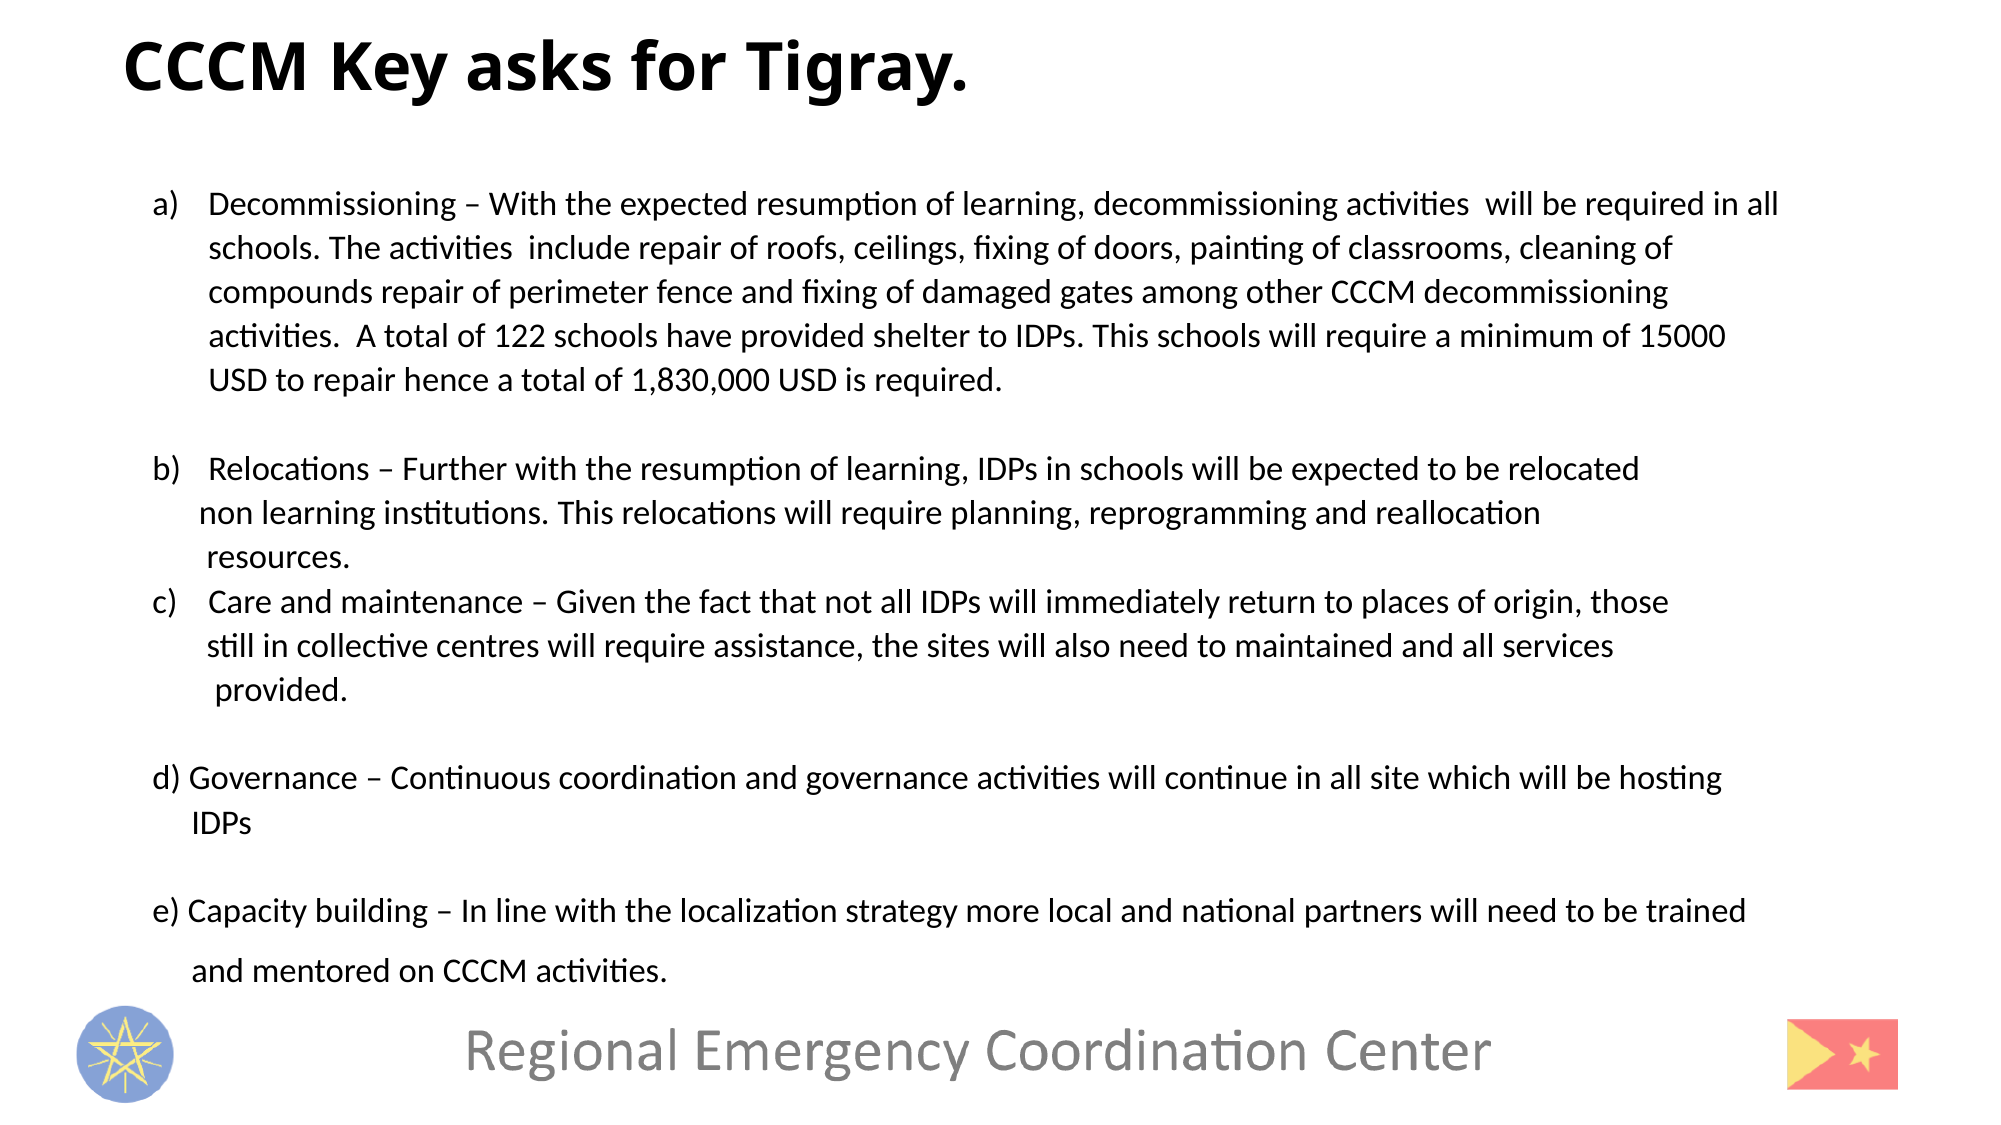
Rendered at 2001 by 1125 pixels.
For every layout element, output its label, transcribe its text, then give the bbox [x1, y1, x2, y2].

title CCCM Key asks for Tigray. [107, 23, 1863, 116]
picture [60, 1004, 1912, 1108]
list Decommissioning – With the expected resumption of learning, decommissioning activities will be required in all schools. The activities include repair of roofs, ceilings, fixing of doors, painting of classrooms, cleaning of compounds repair of perimeter fence and fixing of damaged gates among other CCCM decommissioning activities. A total of 122 schools have provided shelter to IDPs. This schools will require a minimum of 15000 USD to repair hence a total of 1,830,000 USD is required. Relocations – Further with the resumption of learning, IDPs in schools will be expected to be relocated non learning institutions. This relocations will require planning, reprogramming and reallocation resources. Care and maintenance – Given the fact that not all IDPs will immediately return to places of origin, those still in collective centres will require assistance, the sites will also need to maintained and all services provided. d) Governance – Continuous coordination and governance activities will continue in all site which will be hosting IDPs e) Capacity building – In line with the localization strategy more local and national partners will need to be trained and mentored on CCCM activities. [137, 170, 1806, 1010]
